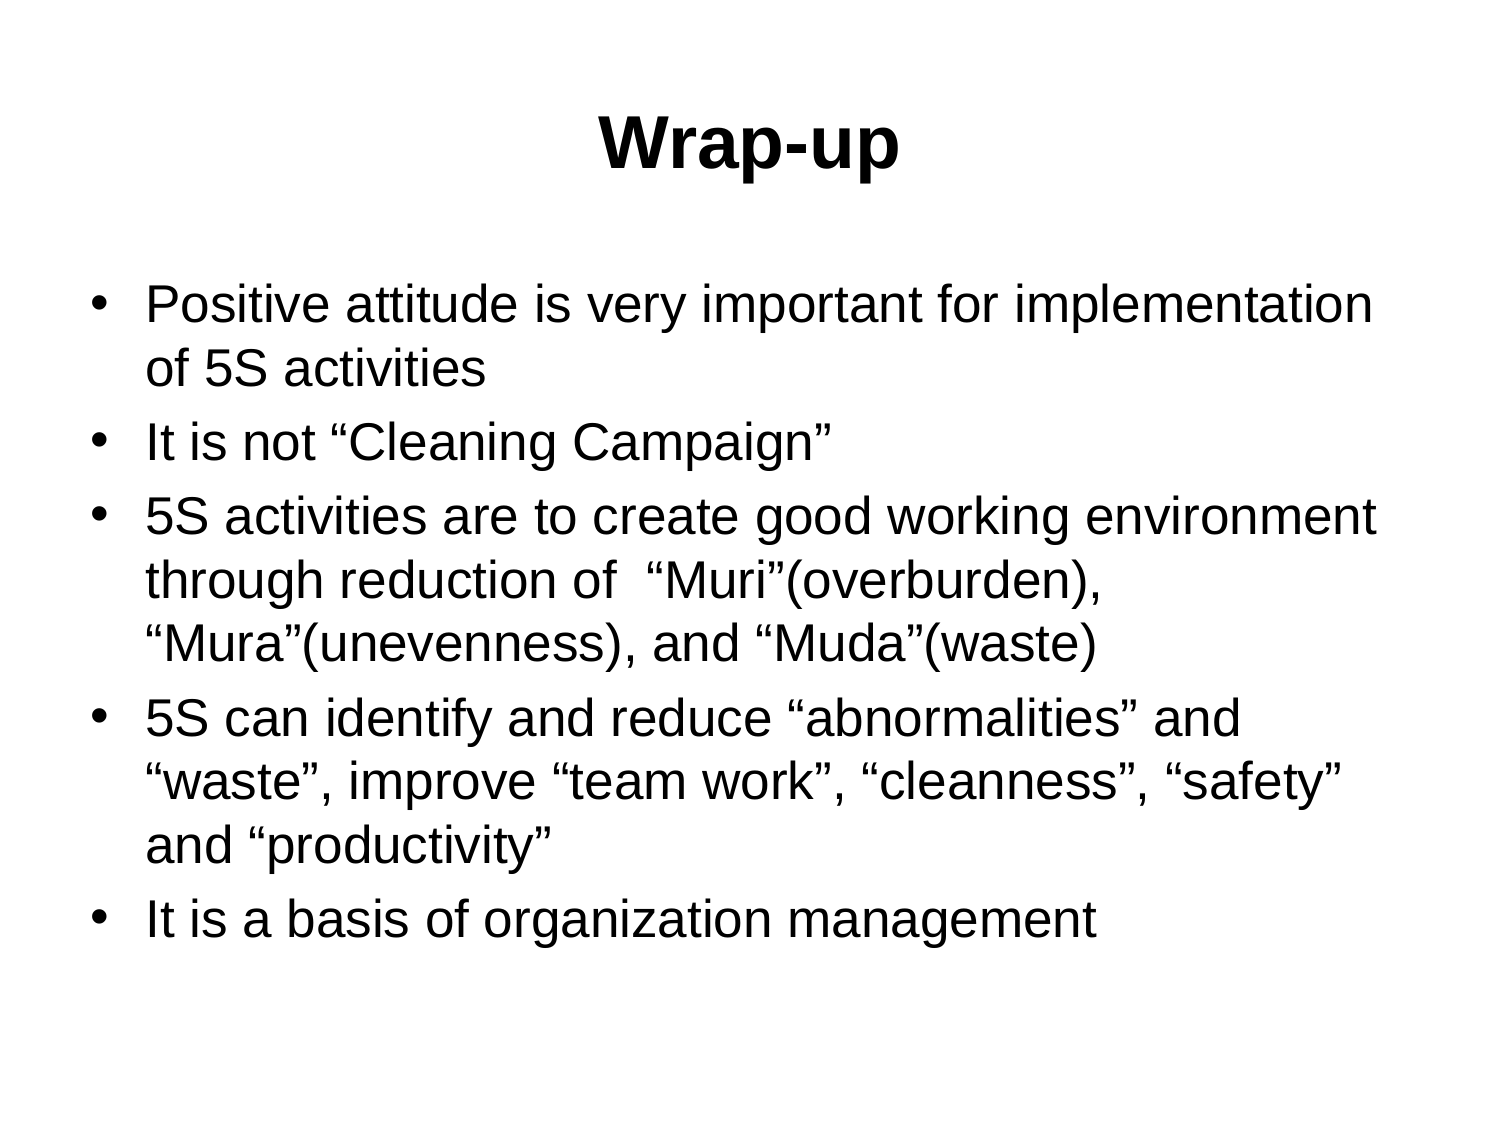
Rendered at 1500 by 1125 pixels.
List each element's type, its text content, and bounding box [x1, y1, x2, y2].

list Positive attitude is very important for implementation of 5S activities It is not “Cleaning Campaign” 5S activities are to create good working environment through reduction of “Muri”(overburden), “Mura”(unevenness), and “Muda”(waste) 5S can identify and reduce “abnormalities” and “waste”, improve “team work”, “cleanness”, “safety” and “productivity” It is a basis of organization management [75, 262, 1425, 1005]
title Wrap-up [75, 45, 1425, 233]
